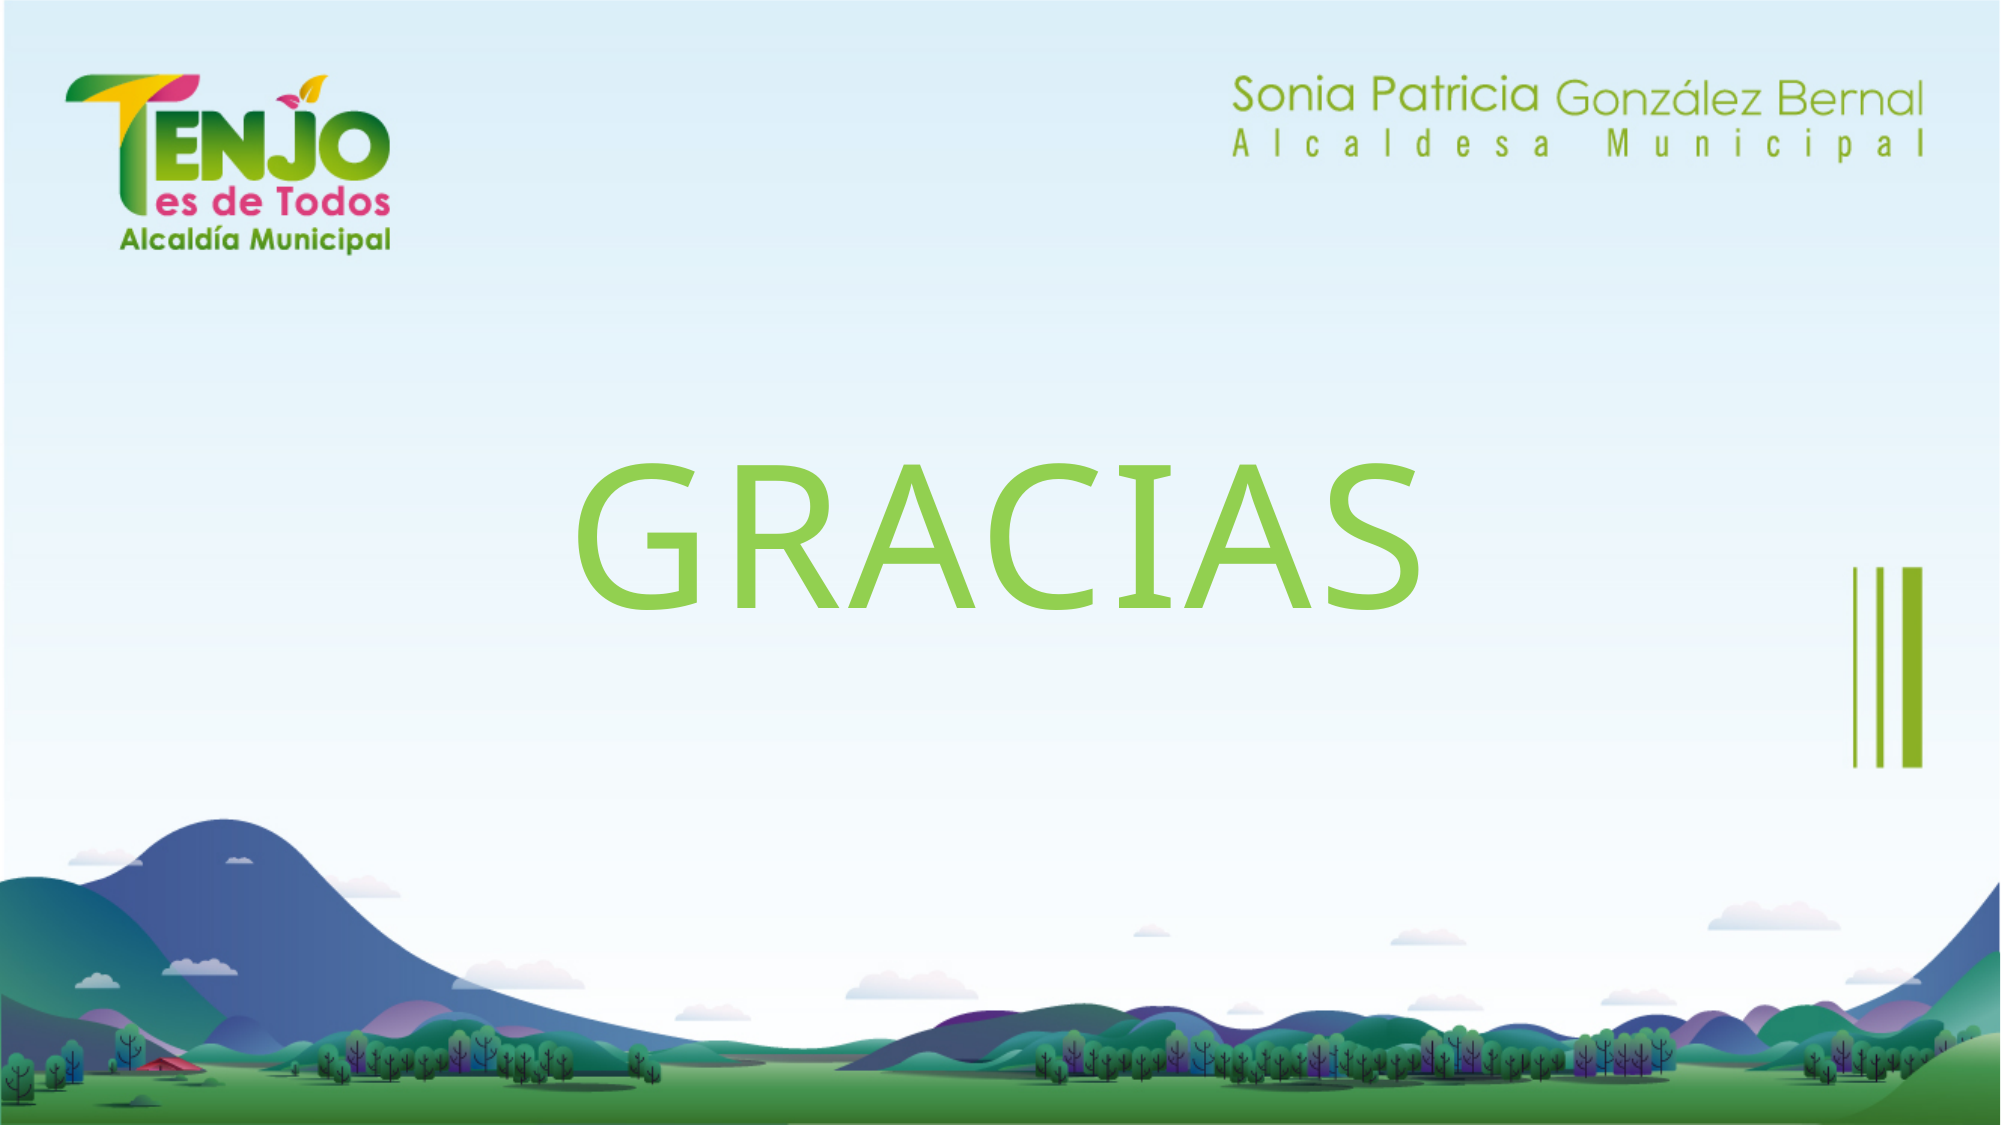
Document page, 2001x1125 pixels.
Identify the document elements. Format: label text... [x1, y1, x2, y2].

text_box GRACIAS [551, 400, 1725, 656]
picture [0, 0, 2001, 1125]
